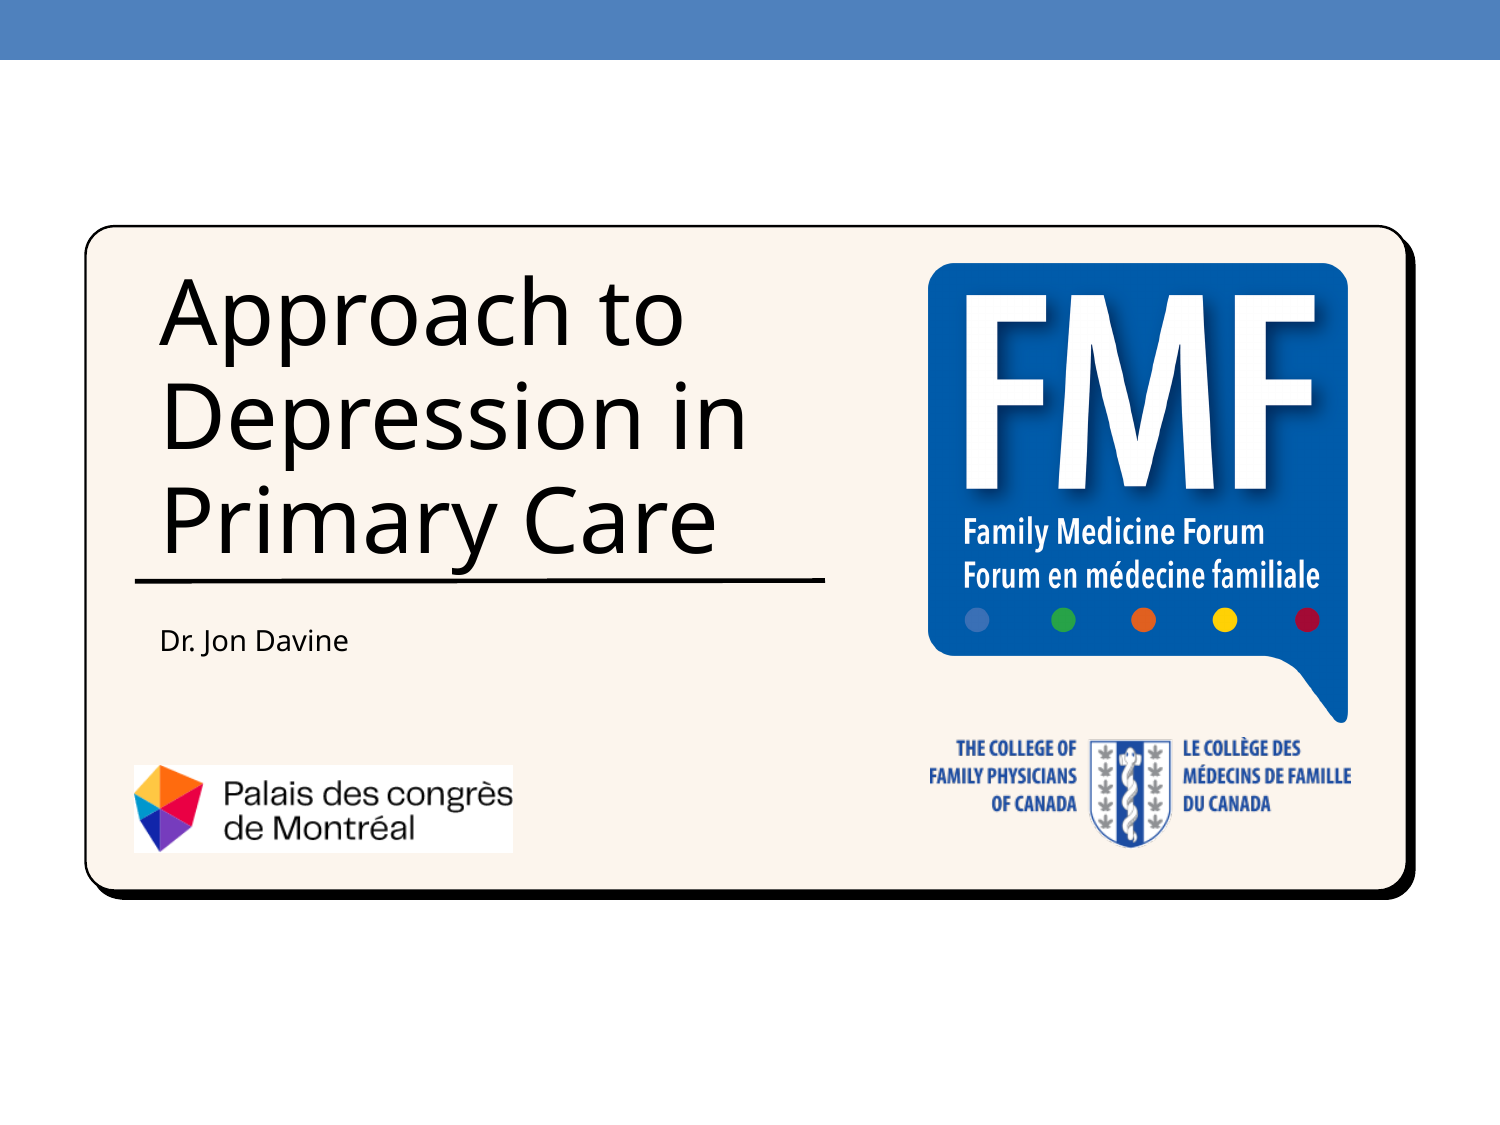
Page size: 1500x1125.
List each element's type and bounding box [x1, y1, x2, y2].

text_box [84, 224, 1416, 901]
picture [134, 765, 513, 853]
picture [930, 737, 1351, 849]
picture [927, 263, 1348, 724]
